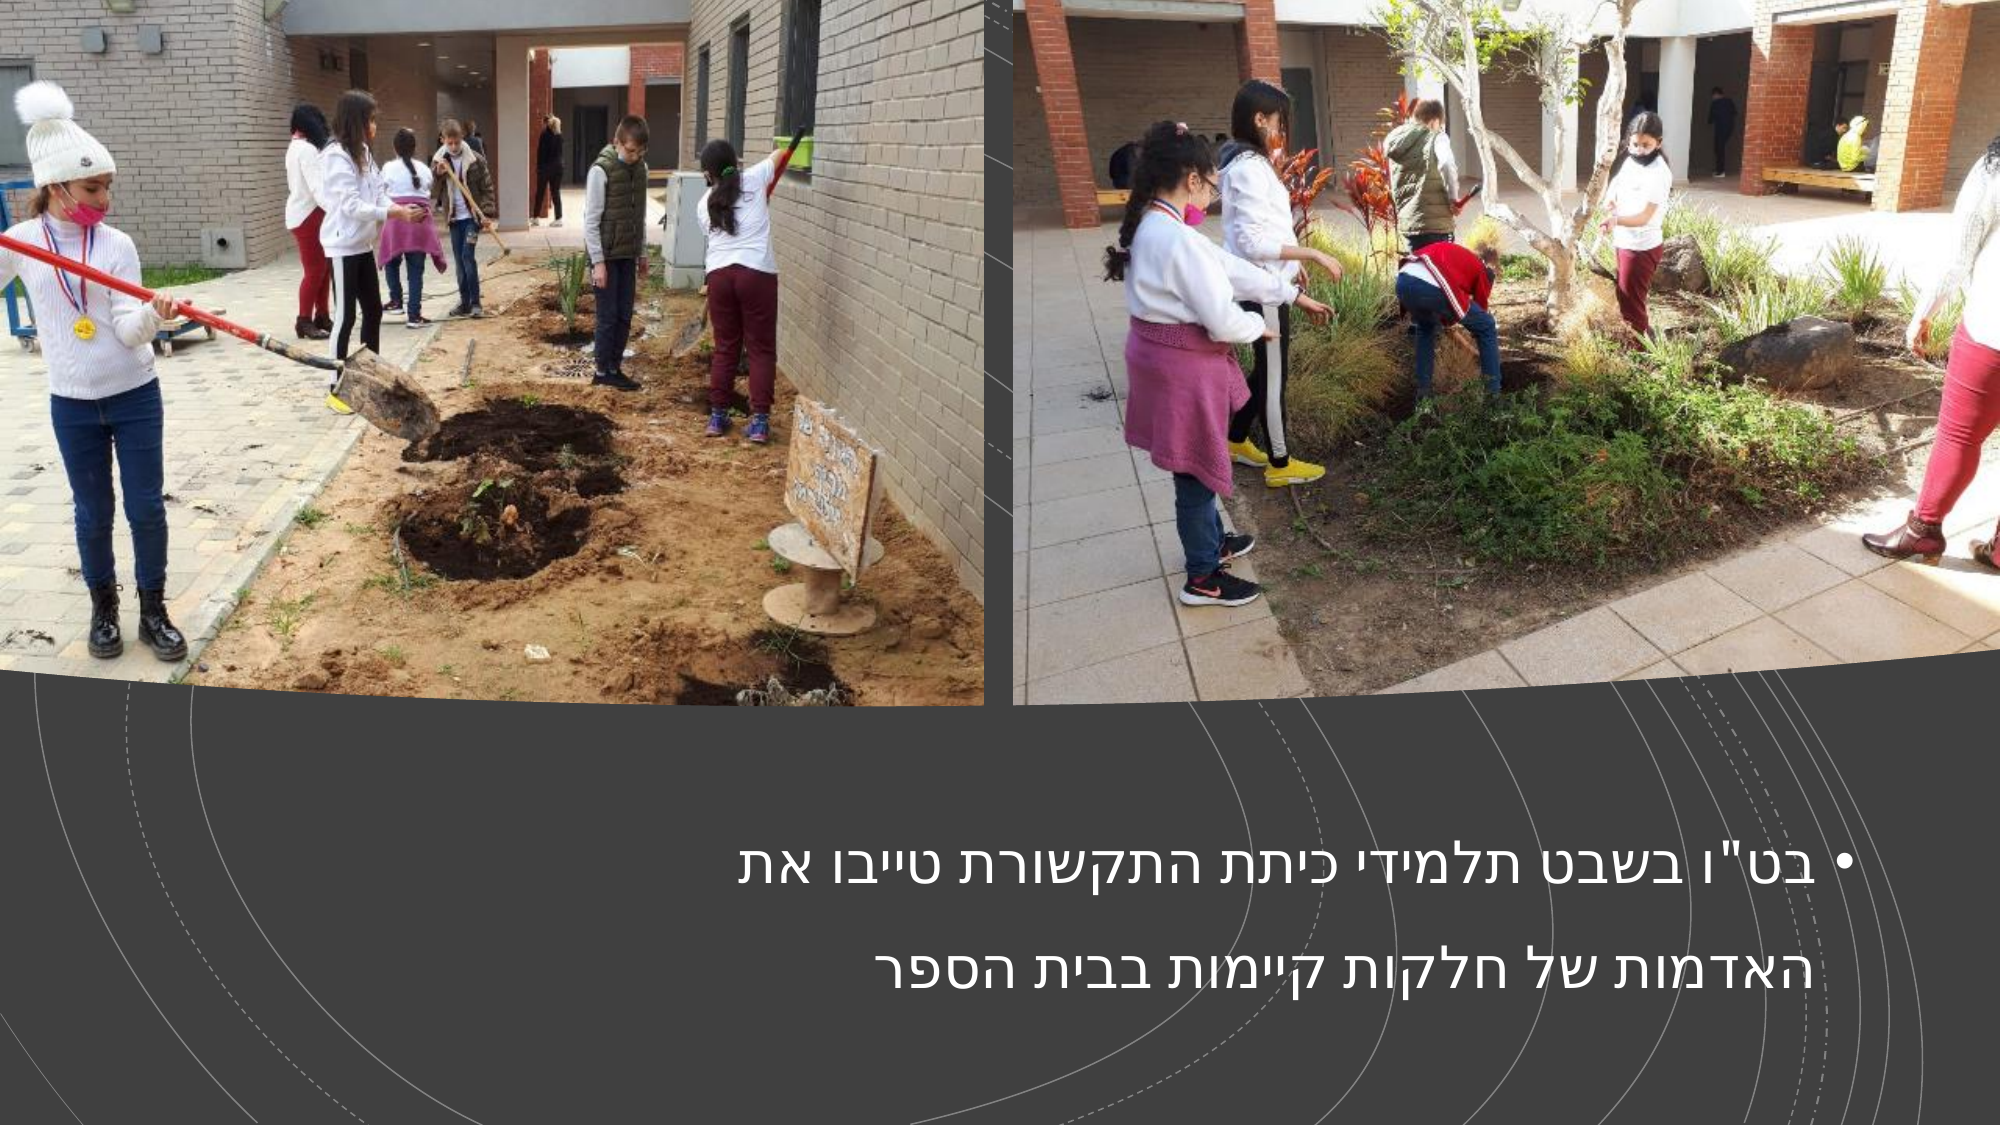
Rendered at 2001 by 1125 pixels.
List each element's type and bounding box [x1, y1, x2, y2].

picture [1013, 0, 2000, 706]
picture [0, 0, 984, 707]
text_box [0, 0, 1999, 1125]
